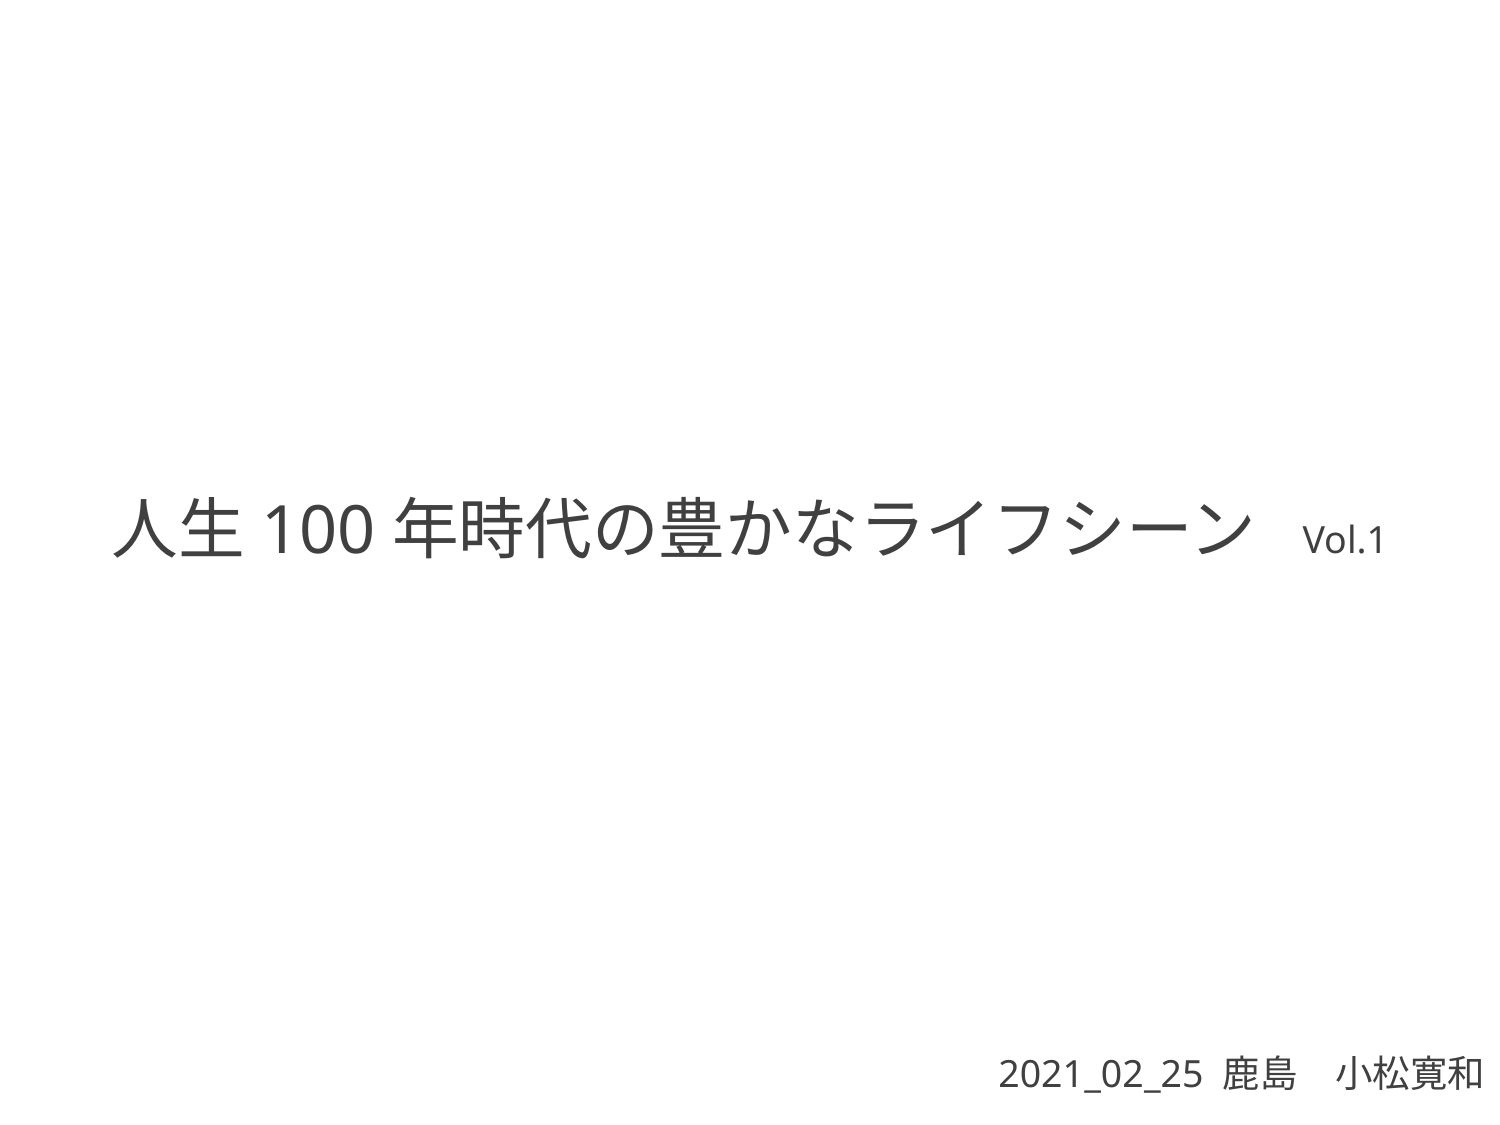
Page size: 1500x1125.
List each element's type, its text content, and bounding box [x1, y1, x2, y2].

title 人生100年時代の豊かなライフシーン Vol.1 [0, 184, 1500, 576]
subtitle 2021_02_25 鹿島 小松寛和 [375, 1047, 1500, 1111]
